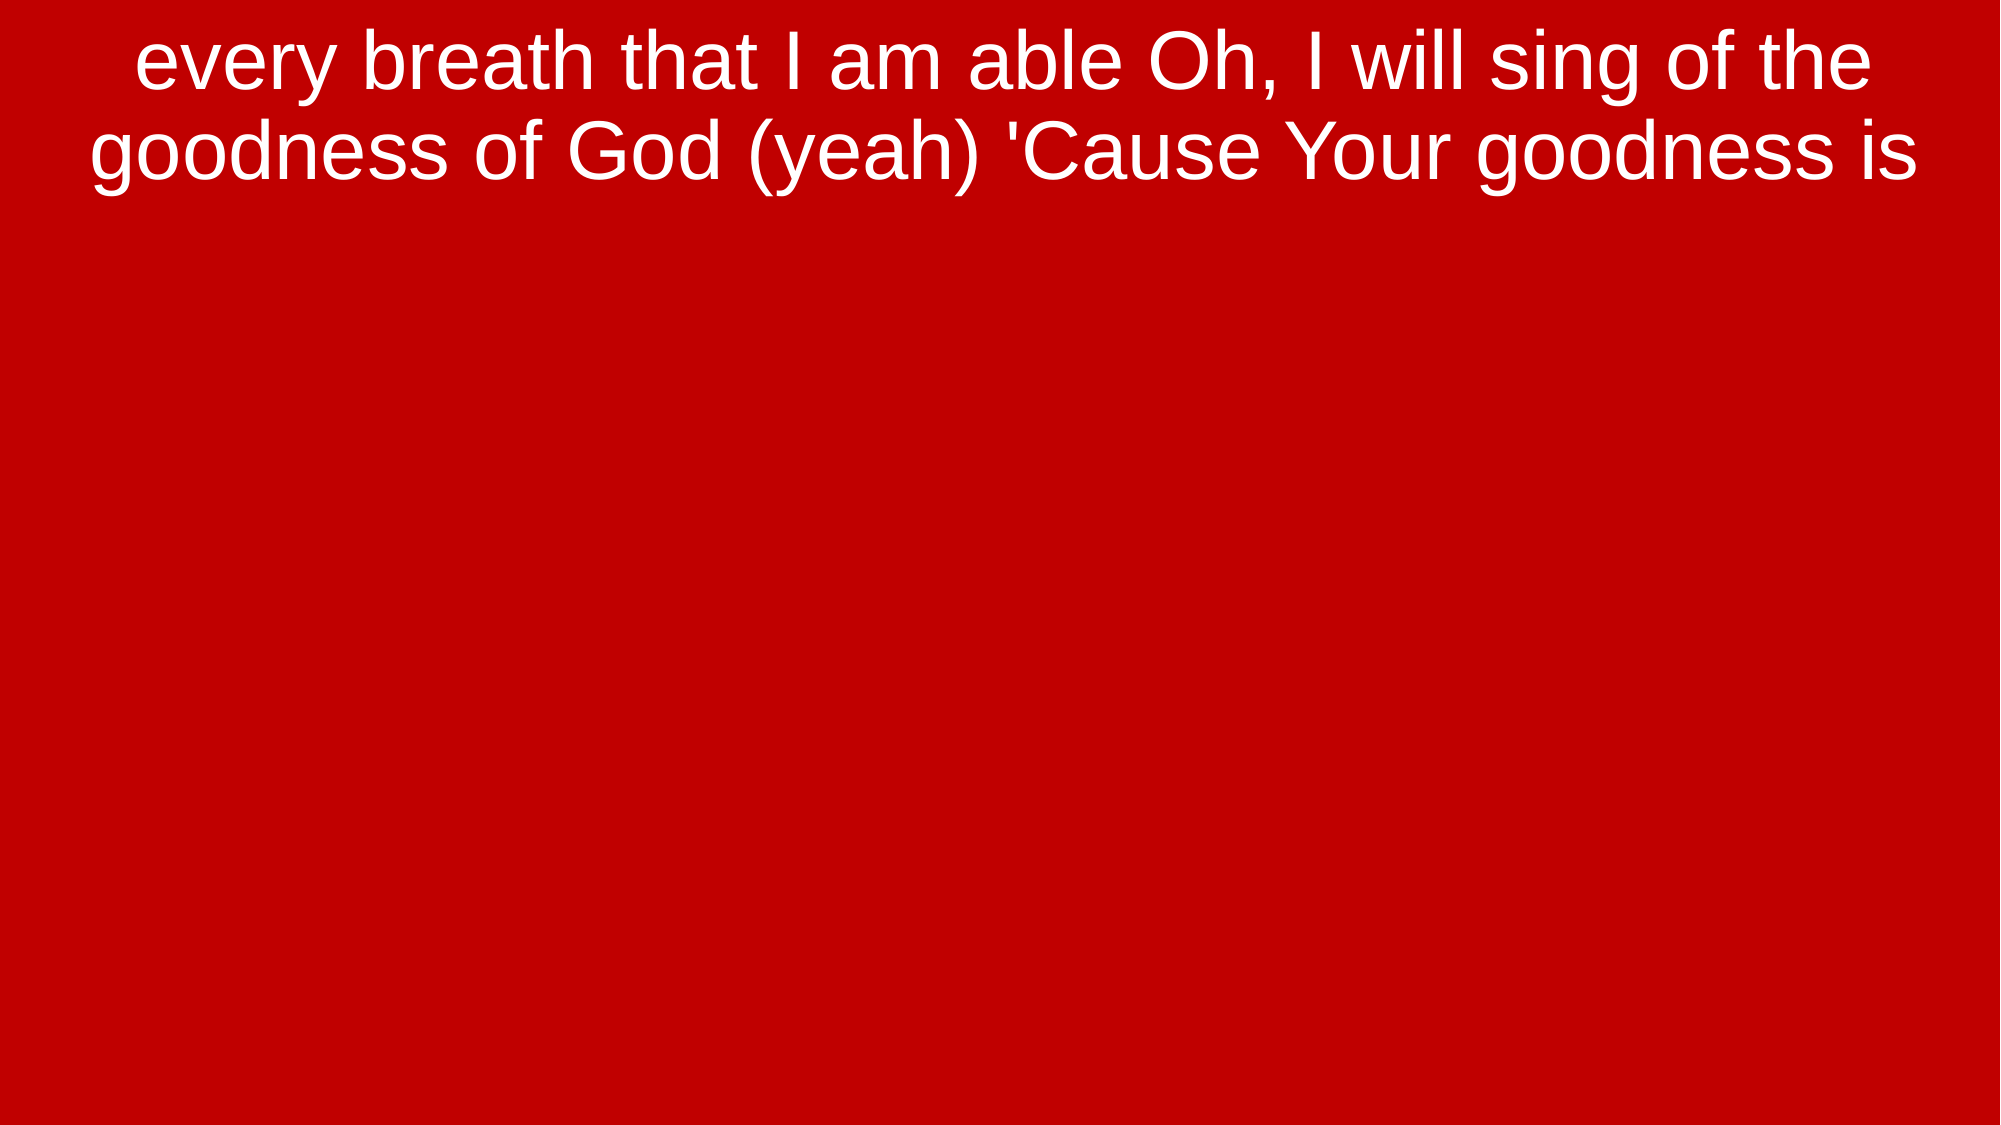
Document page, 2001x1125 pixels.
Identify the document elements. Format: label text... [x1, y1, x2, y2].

list every breath that I am able Oh, I will sing of the goodness of God (yeah) 'Cause Your goodness is [10, 9, 2000, 784]
